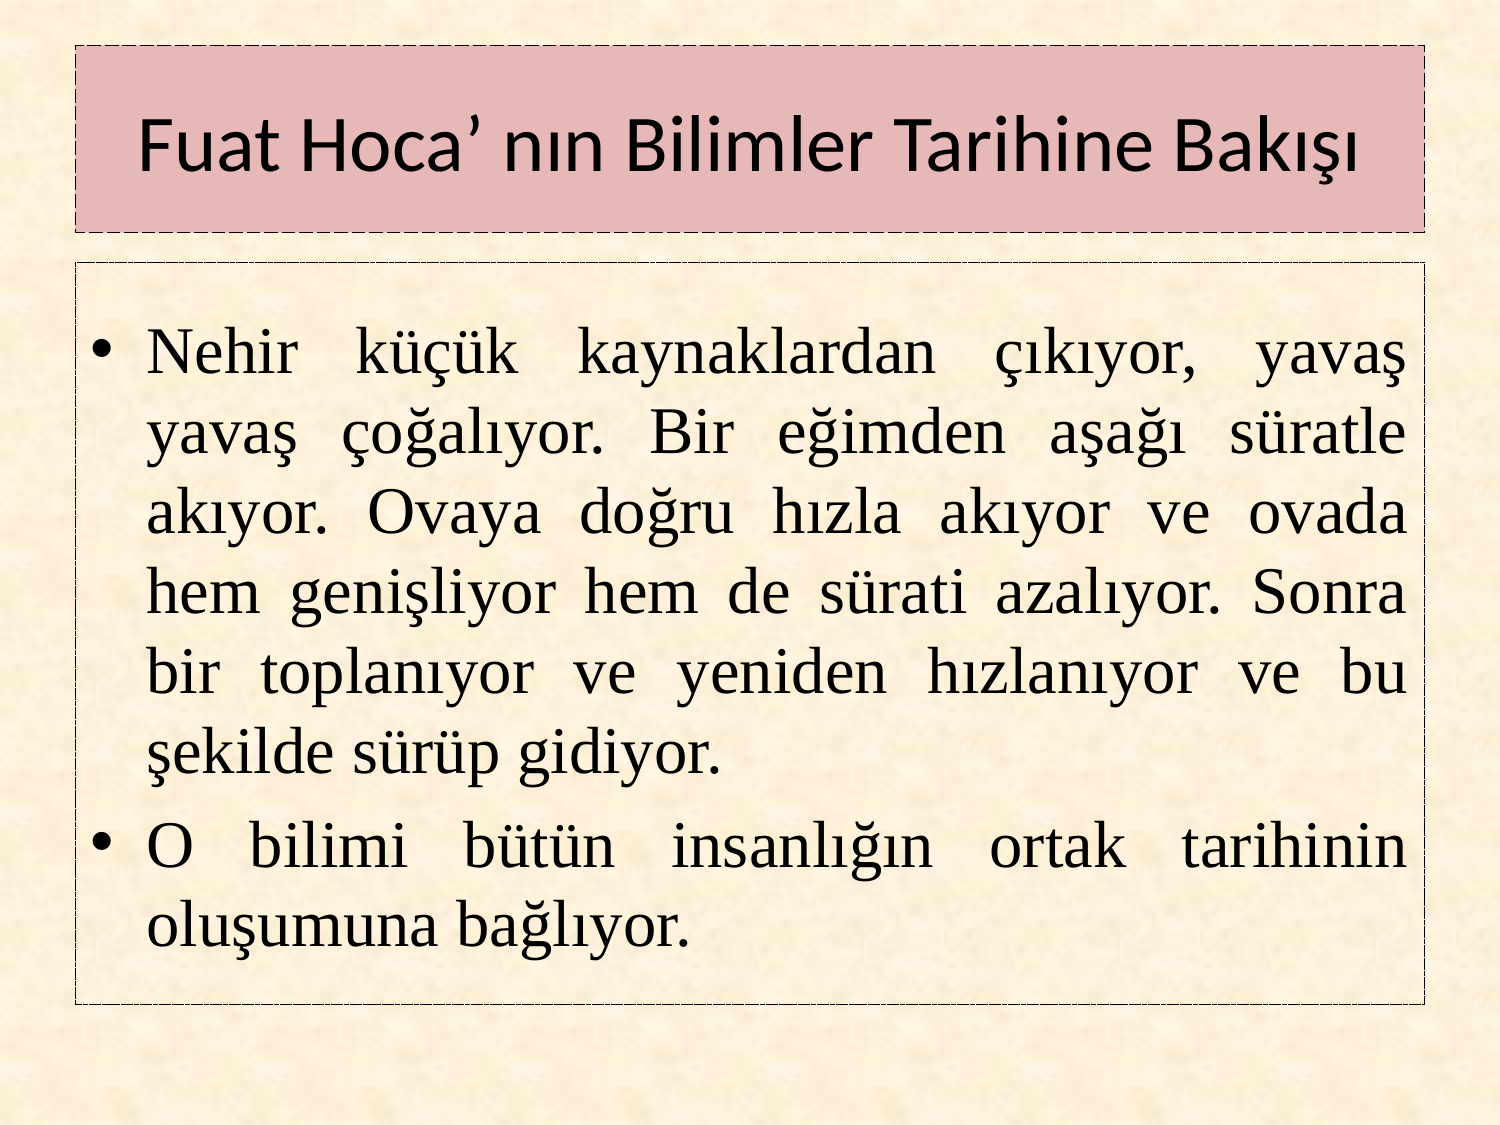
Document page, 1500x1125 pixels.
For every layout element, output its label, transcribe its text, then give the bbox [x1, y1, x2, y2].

title Fuat Hoca’ nın Bilimler Tarihine Bakışı [75, 45, 1425, 233]
list Nehir küçük kaynaklardan çıkıyor, yavaş yavaş çoğalıyor. Bir eğimden aşağı süratle akıyor. Ovaya doğru hızla akıyor ve ovada hem genişliyor hem de sürati azalıyor. Sonra bir toplanıyor ve yeniden hızlanıyor ve bu şekilde sürüp gidiyor. O bilimi bütün insanlığın ortak tarihinin oluşumuna bağlıyor. [75, 262, 1425, 1005]
picture [0, 0, 1500, 1125]
